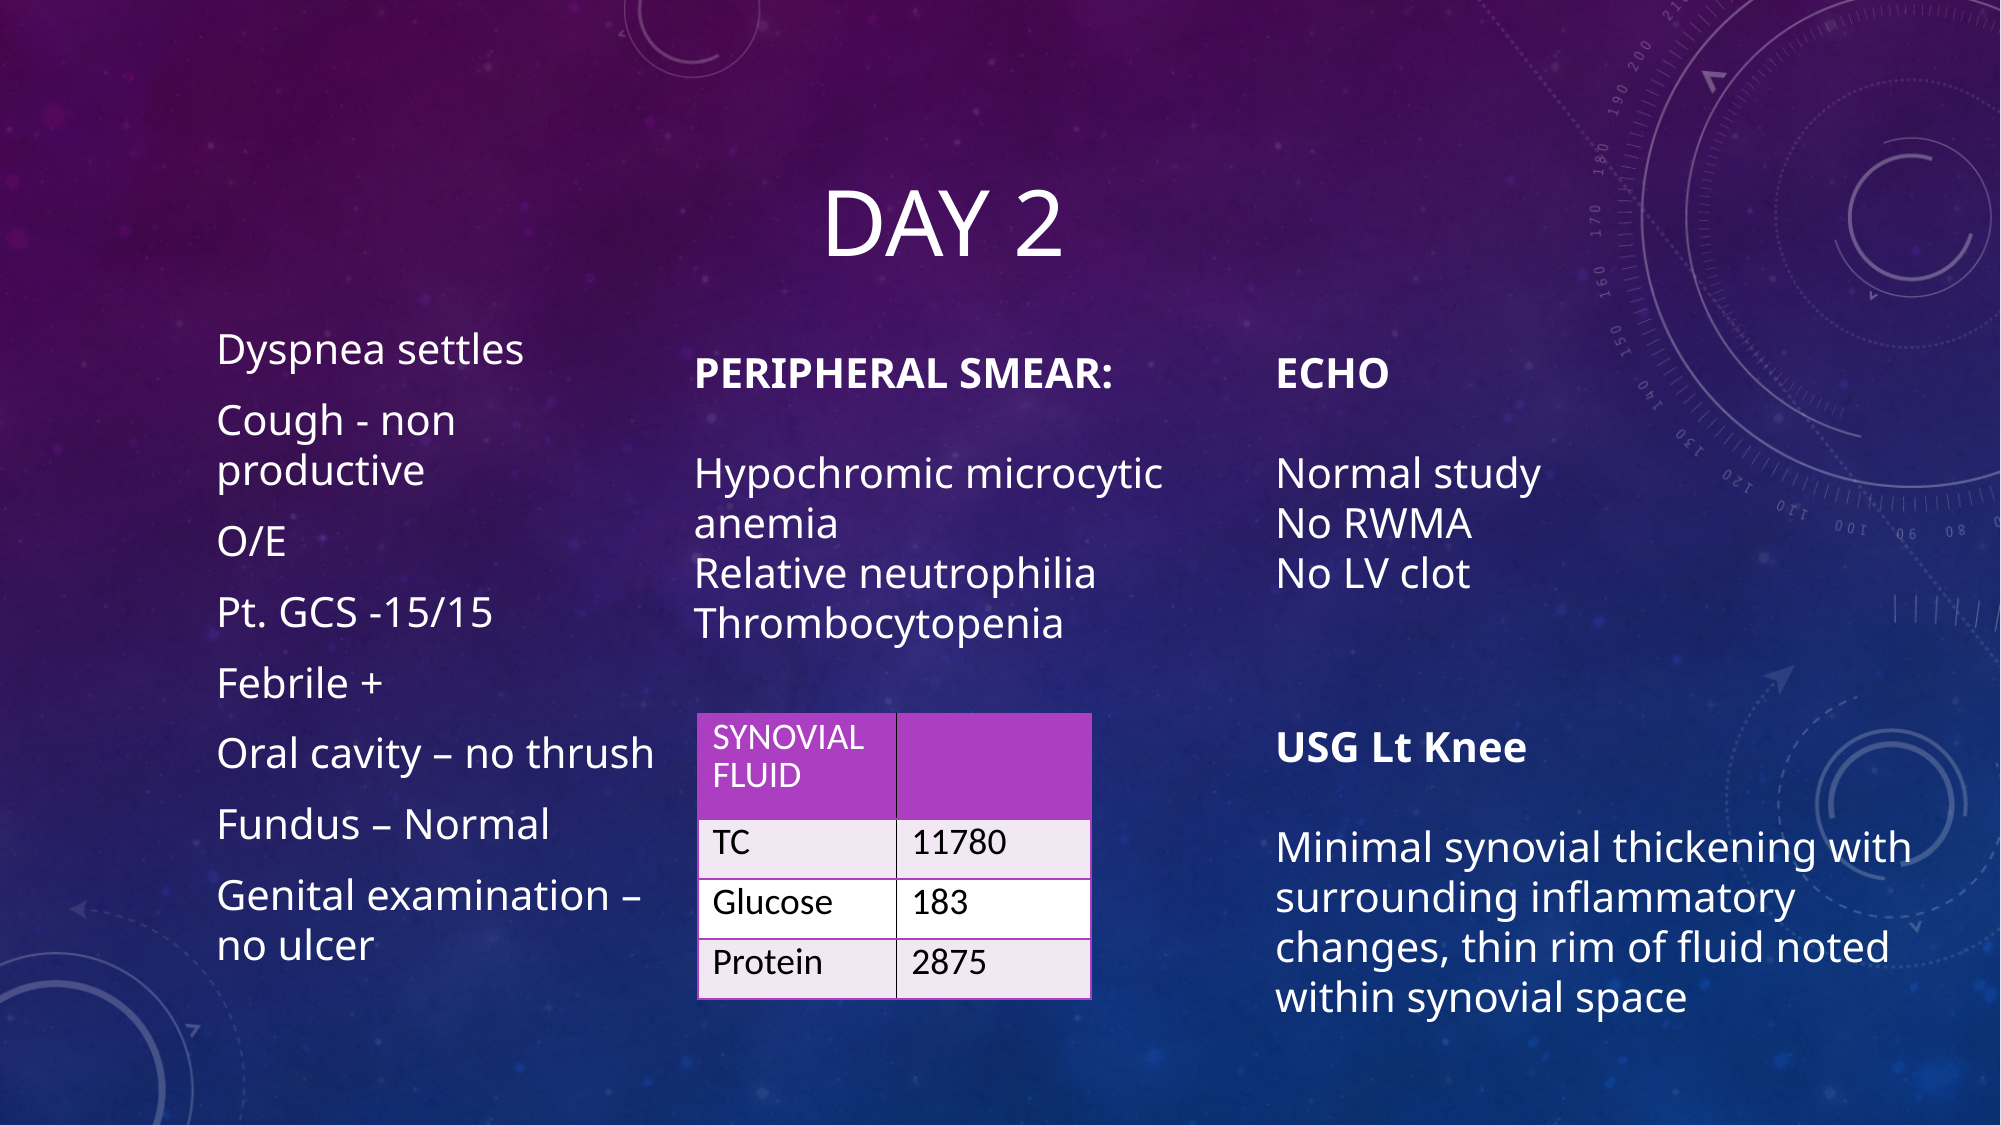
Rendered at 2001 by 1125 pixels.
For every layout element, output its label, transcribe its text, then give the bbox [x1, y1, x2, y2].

table_cell Protein [699, 940, 896, 998]
picture [0, 0, 2001, 1125]
text_box ECHO Normal study No RWMA No LV clot [1260, 338, 1562, 604]
table_cell TC [699, 820, 896, 878]
table_header SYNOVIAL FLUID [699, 714, 896, 818]
table_cell 11780 [897, 820, 1090, 878]
text_box PERIPHERAL SMEAR: Hypochromic microcytic anemia Relative neutrophilia Thrombocytopenia [679, 338, 1235, 654]
table_cell Glucose [699, 880, 896, 938]
list Dyspnea settles Cough - non productive O/E Pt. GCS -15/15 Febrile + Oral cavity – no thrush Fundus – Normal Genital examination – no ulcer [201, 338, 679, 953]
text_box USG Lt Knee Minimal synovial thickening with surrounding inflammatory changes, thin rim of fluid noted within synovial space [1260, 713, 1938, 1029]
table_cell 2875 [897, 940, 1090, 998]
table_header [897, 714, 1090, 818]
table_cell 183 [897, 880, 1090, 938]
title DAY 2 [112, 99, 1775, 339]
